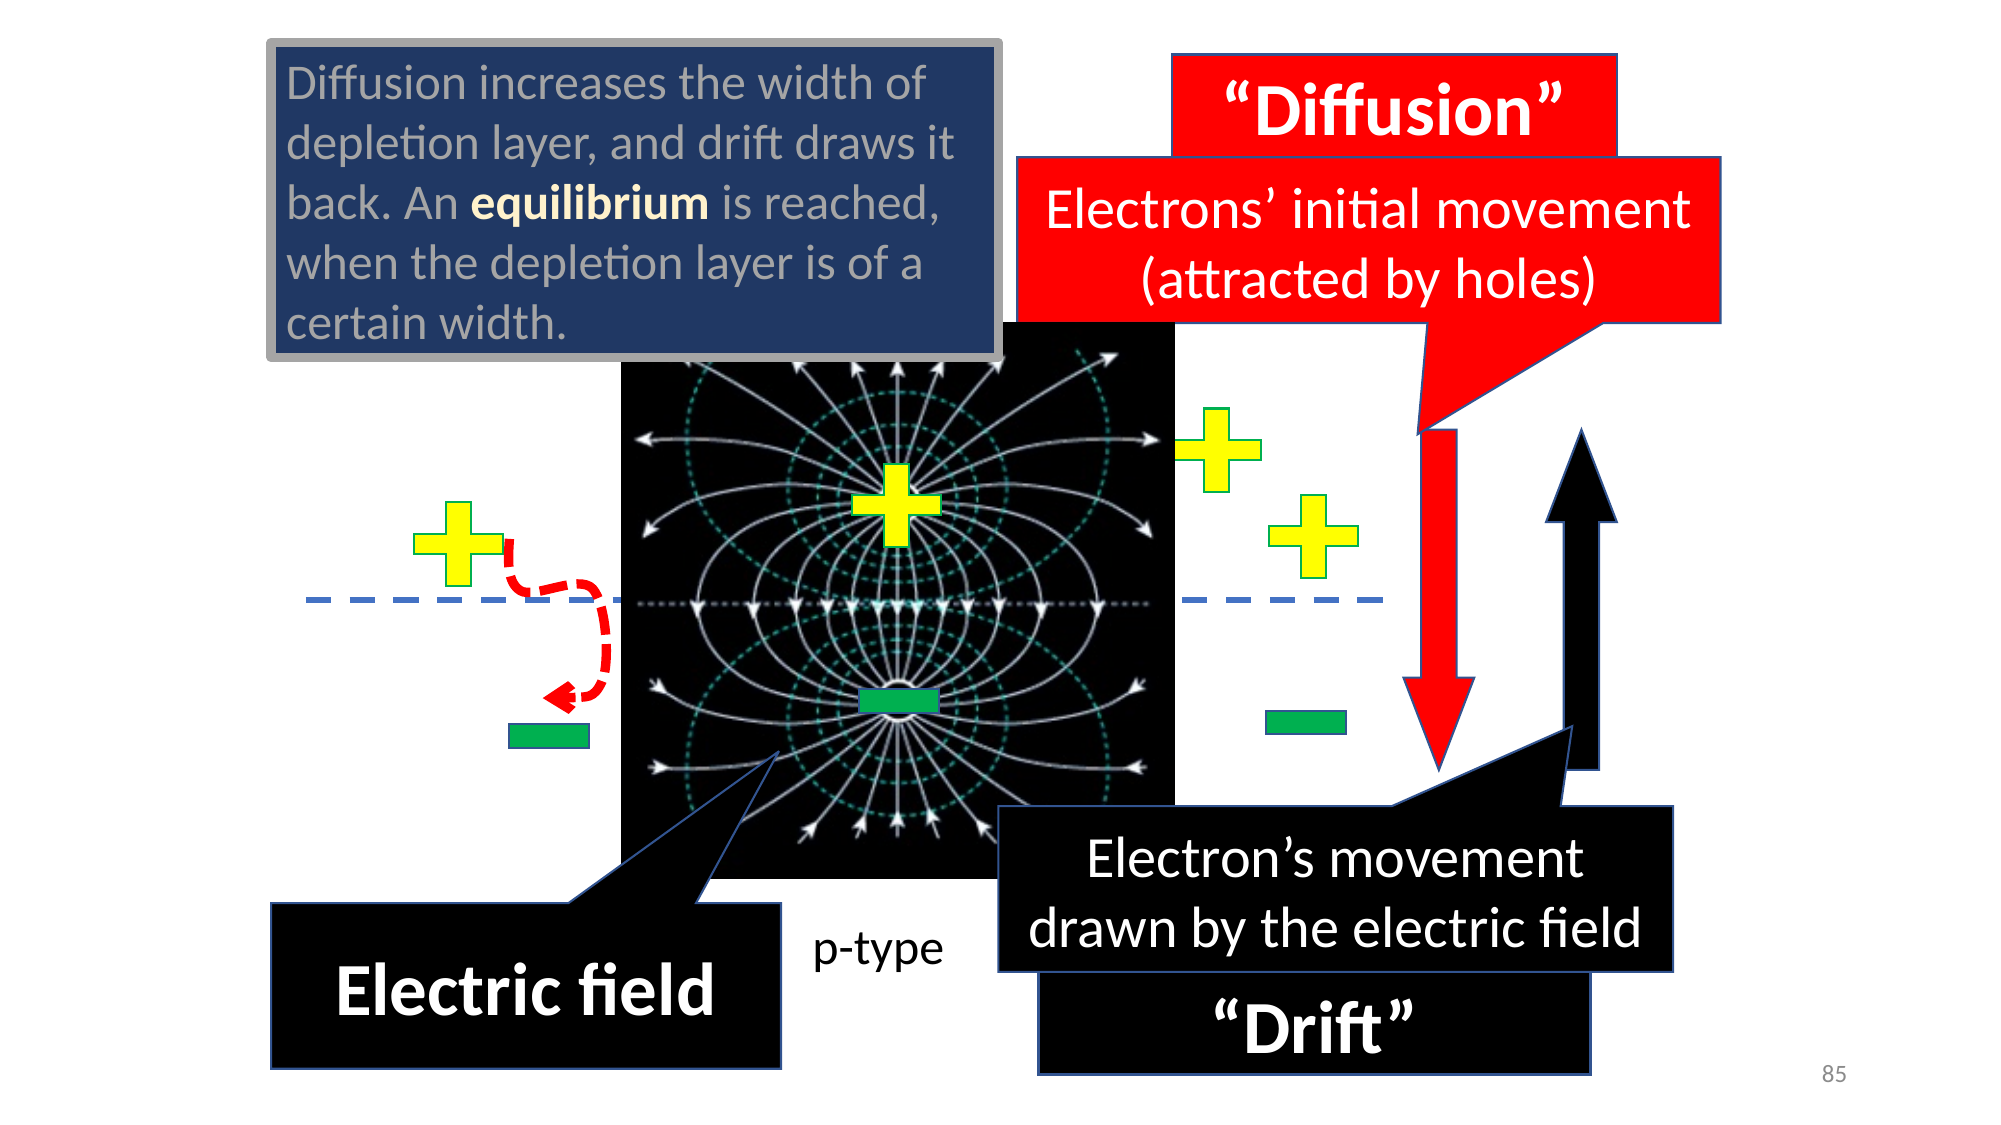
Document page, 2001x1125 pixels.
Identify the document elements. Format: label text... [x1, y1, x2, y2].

text_box [508, 723, 590, 749]
text_box [413, 501, 504, 587]
text_box [1544, 426, 1619, 771]
text_box [1265, 710, 1347, 735]
text_box Electrons’ initial movement (attracted by holes) [1016, 156, 1722, 437]
text_box “Diffusion” [1171, 53, 1618, 158]
picture [620, 322, 1175, 879]
text_box “Drift” [1037, 971, 1592, 1076]
slide_number 85 [1412, 1042, 1863, 1103]
text_box [1268, 494, 1359, 579]
text_box [508, 538, 600, 599]
text_box Diffusion increases the width of depletion layer, and drift draws it back. An equilibrium is reached, when the depletion layer is of a certain width. [271, 42, 999, 358]
text_box [522, 600, 607, 706]
text_box Electron’s movement drawn by the electric field [997, 724, 1675, 973]
text_box [1175, 407, 1262, 493]
text_box Electric field [270, 864, 783, 1070]
text_box p-type [797, 907, 960, 982]
text_box [1401, 428, 1476, 773]
